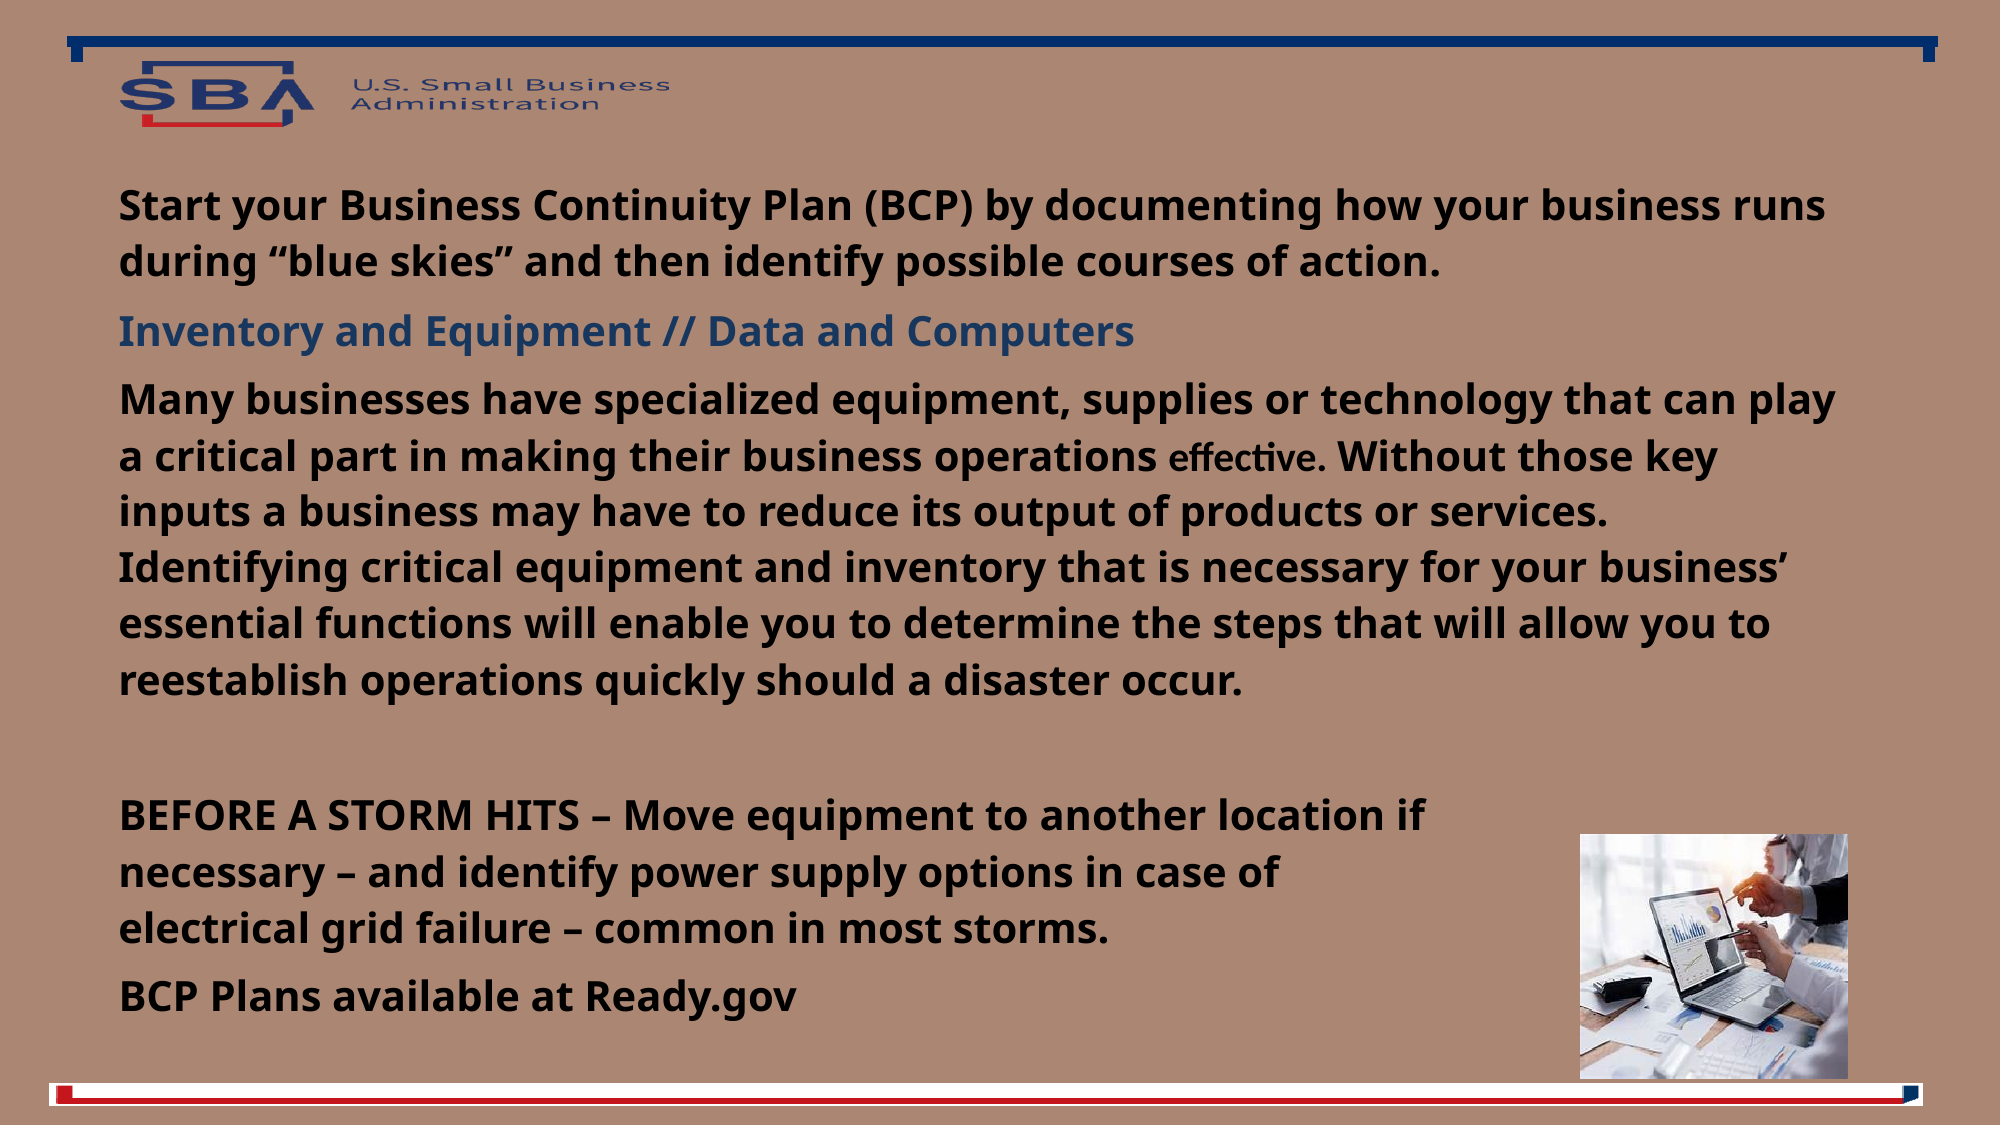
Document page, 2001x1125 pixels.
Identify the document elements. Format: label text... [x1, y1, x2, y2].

picture [120, 61, 669, 127]
picture [49, 1083, 1923, 1106]
picture [1579, 834, 1848, 1079]
text_box Start your Business Continuity Plan (BCP) by documenting how your business runs during “blue skies” and then identify possible courses of action. Inventory and Equipment // Data and Computers Many businesses have specialized equipment, supplies or technology that can play a critical part in making their business operations eﬀective. Without those key inputs a business may have to reduce its output of products or services. Identifying critical equipment and inventory that is necessary for your business’ essential functions will enable you to determine the steps that will allow you to reestablish operations quickly should a disaster occur. BEFORE A STORM HITS – Move equipment to another location if necessary – and identify power supply options in case of electrical grid failure – common in most storms. BCP Plans available at Ready.gov [116, 153, 1848, 1020]
